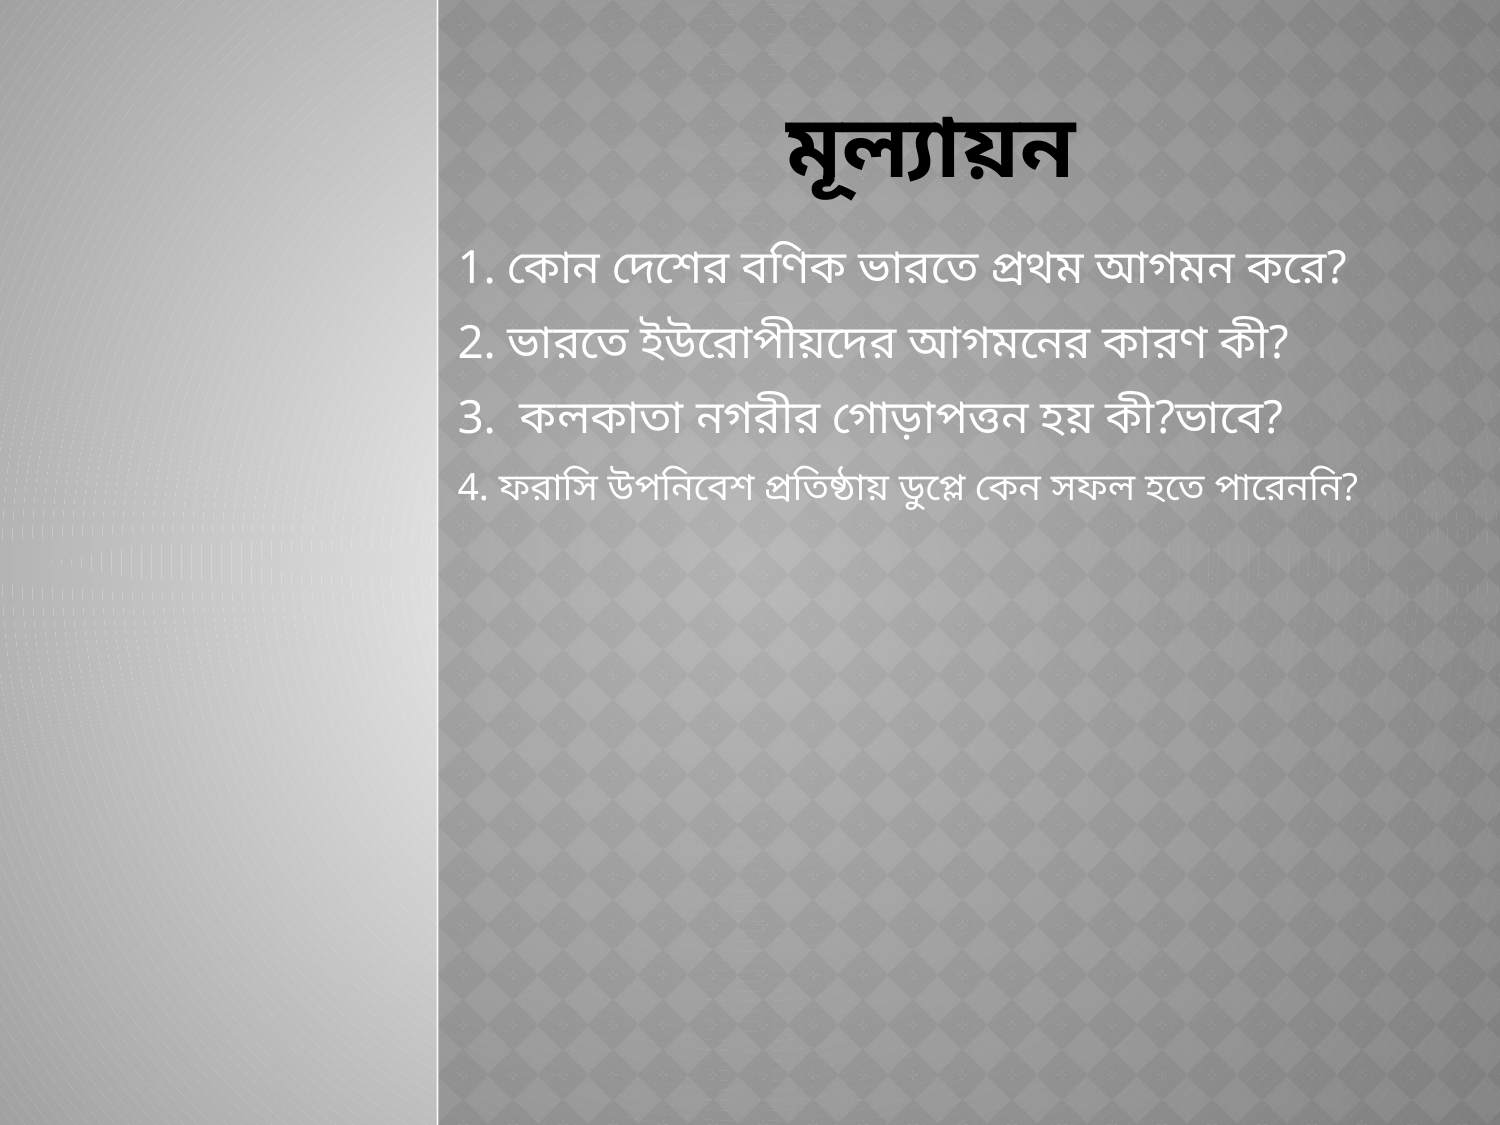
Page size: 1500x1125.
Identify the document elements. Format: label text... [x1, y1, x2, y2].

text_box 3. কলকাতা নগরীর গোড়াপত্তন হয় কী?ভাবে? [449, 387, 1500, 462]
subtitle 1. কোন দেশের বণিক ভারতে প্রথম আগমন করে? [450, 237, 1500, 312]
text_box 4. ফরাসি উপনিবেশ প্রতিষ্ঠায় ডুপ্লে কেন সফল হতে পারেননি? [449, 462, 1500, 538]
title মূল্যায়ন [512, 0, 1350, 196]
text_box 2. ভারতে ইউরোপীয়দের আগমনের কারণ কী? [449, 312, 1500, 387]
